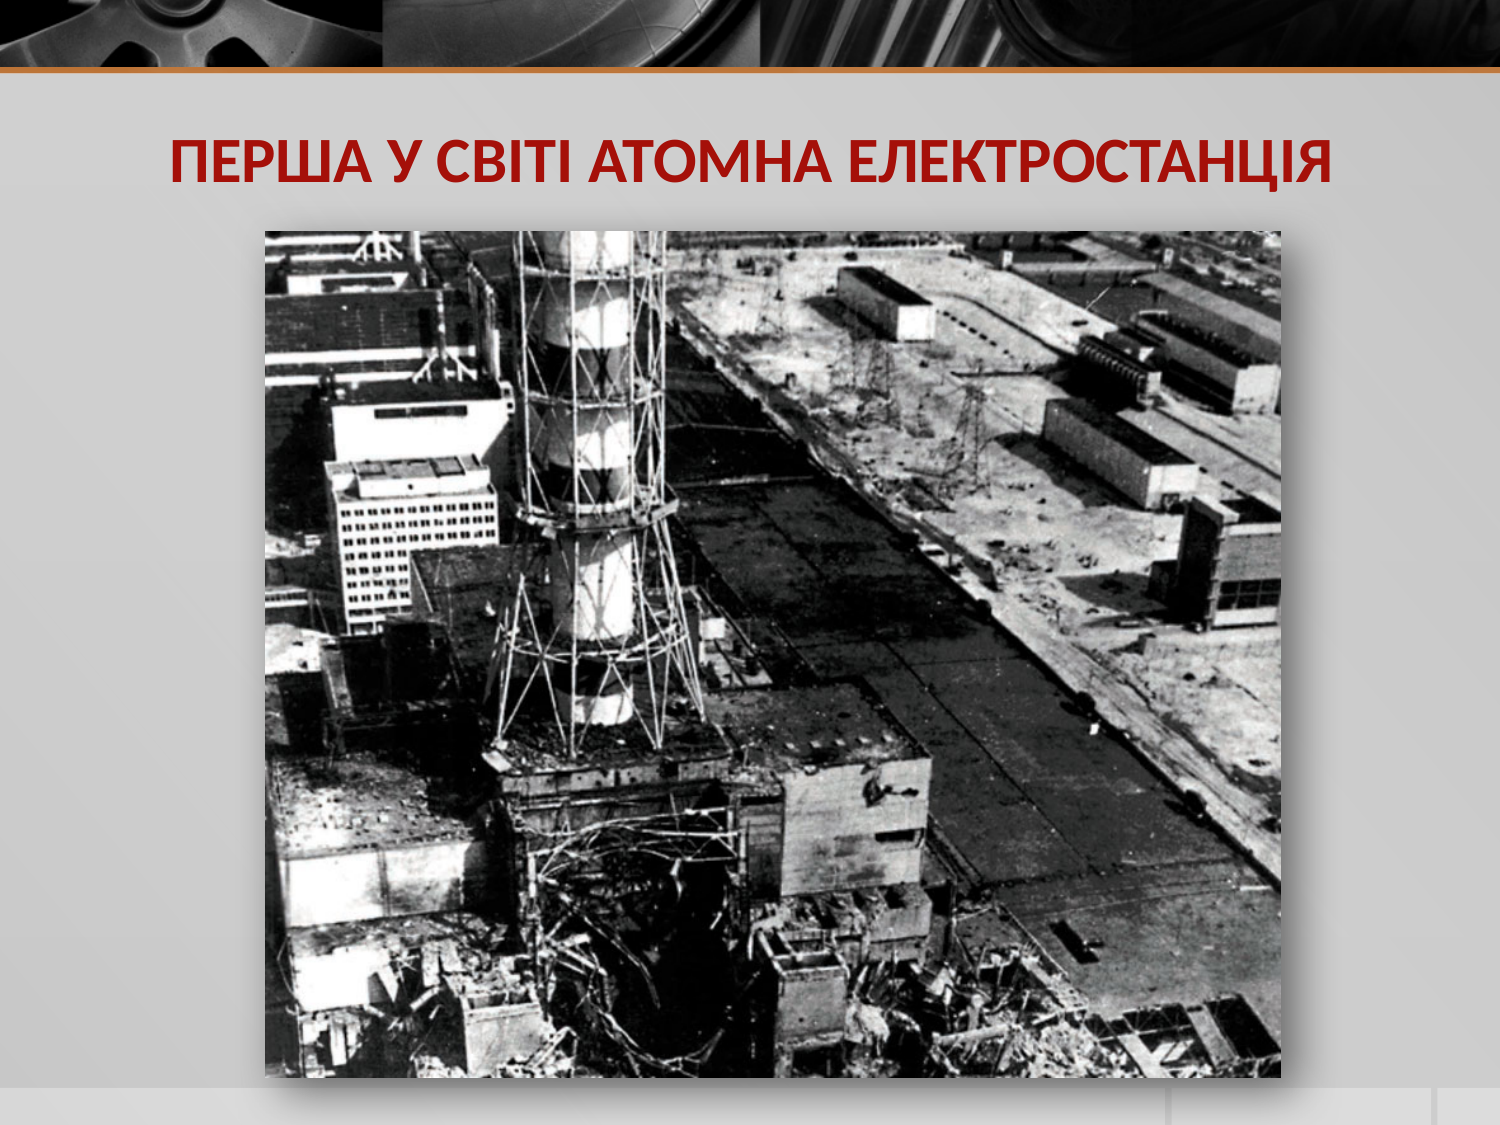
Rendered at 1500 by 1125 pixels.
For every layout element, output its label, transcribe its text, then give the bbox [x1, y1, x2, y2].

title Перша у світі атомна електростанція [76, 81, 1427, 232]
picture [0, 0, 1500, 67]
picture [265, 231, 1281, 1079]
